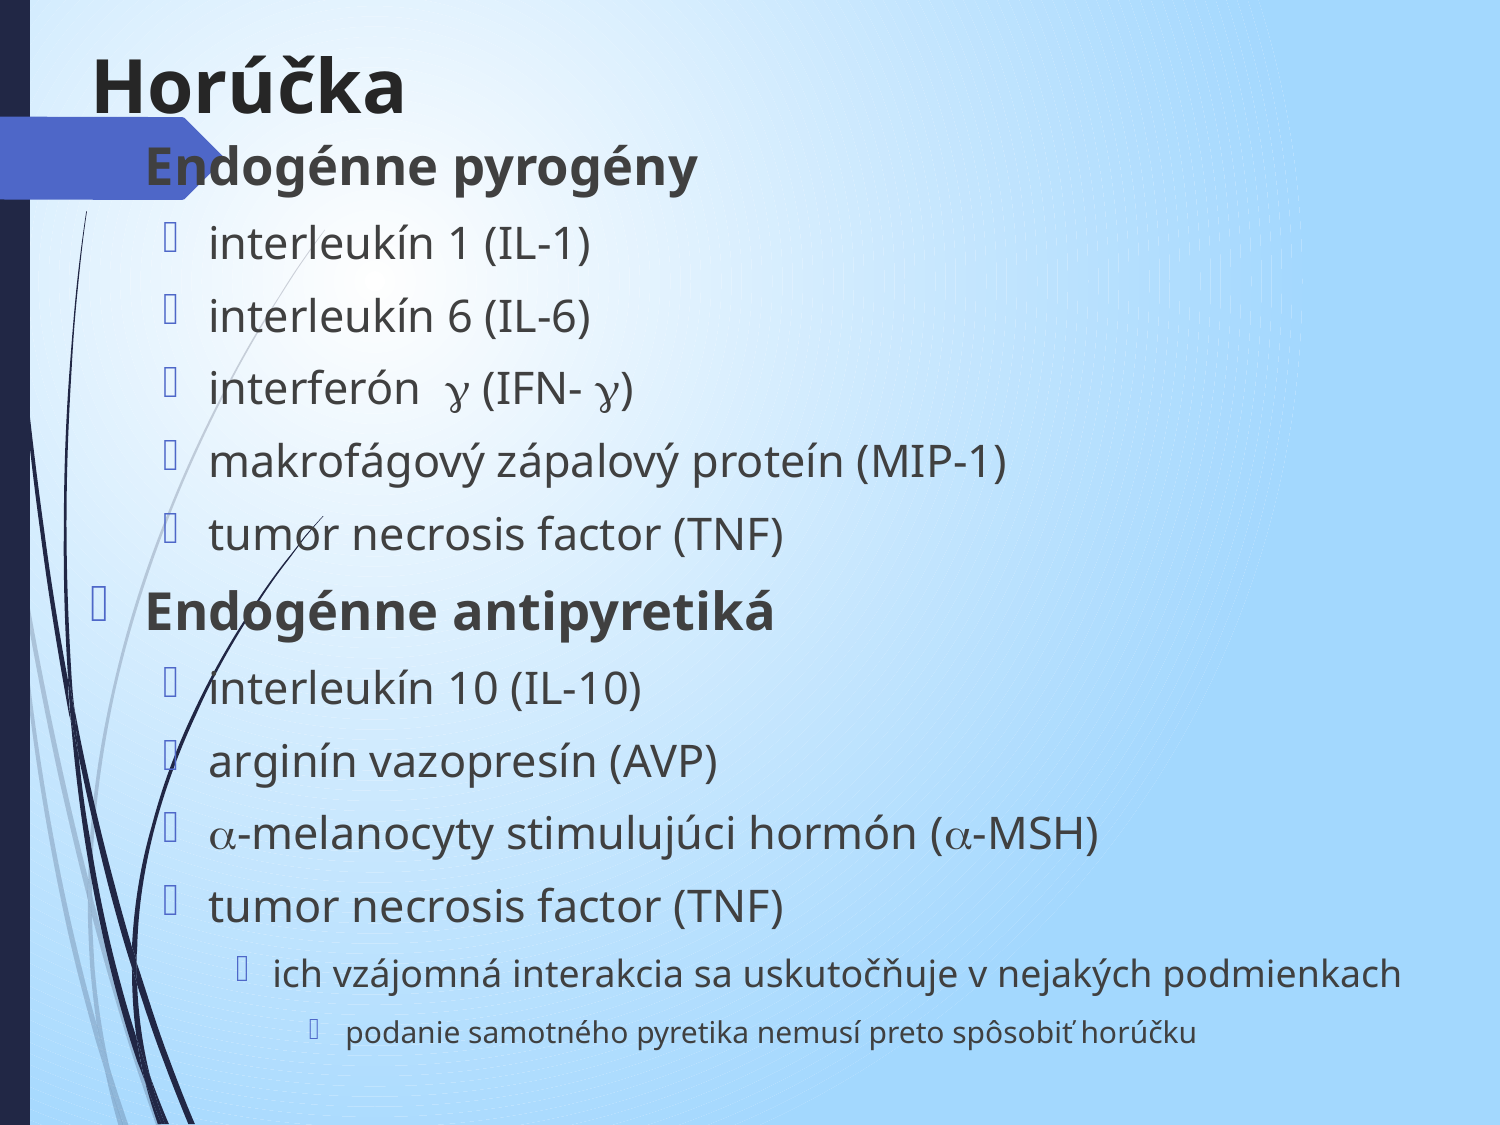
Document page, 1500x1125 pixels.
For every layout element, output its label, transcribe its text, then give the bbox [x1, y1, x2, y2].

title Horúčka [75, 31, 1425, 125]
list Endogénne pyrogény interleukín 1 (IL-1) interleukín 6 (IL-6) interferón  (IFN- ) makrofágový zápalový proteín (MIP-1) tumor necrosis factor (TNF) Endogénne antipyretiká interleukín 10 (IL-10) arginín vazopresín (AVP) -melanocyty stimulujúci hormón (-MSH) tumor necrosis factor (TNF) ich vzájomná interakcia sa uskutočňuje v nejakých podmienkach podanie samotného pyretika nemusí preto spôsobiť horúčku [75, 125, 1425, 1083]
